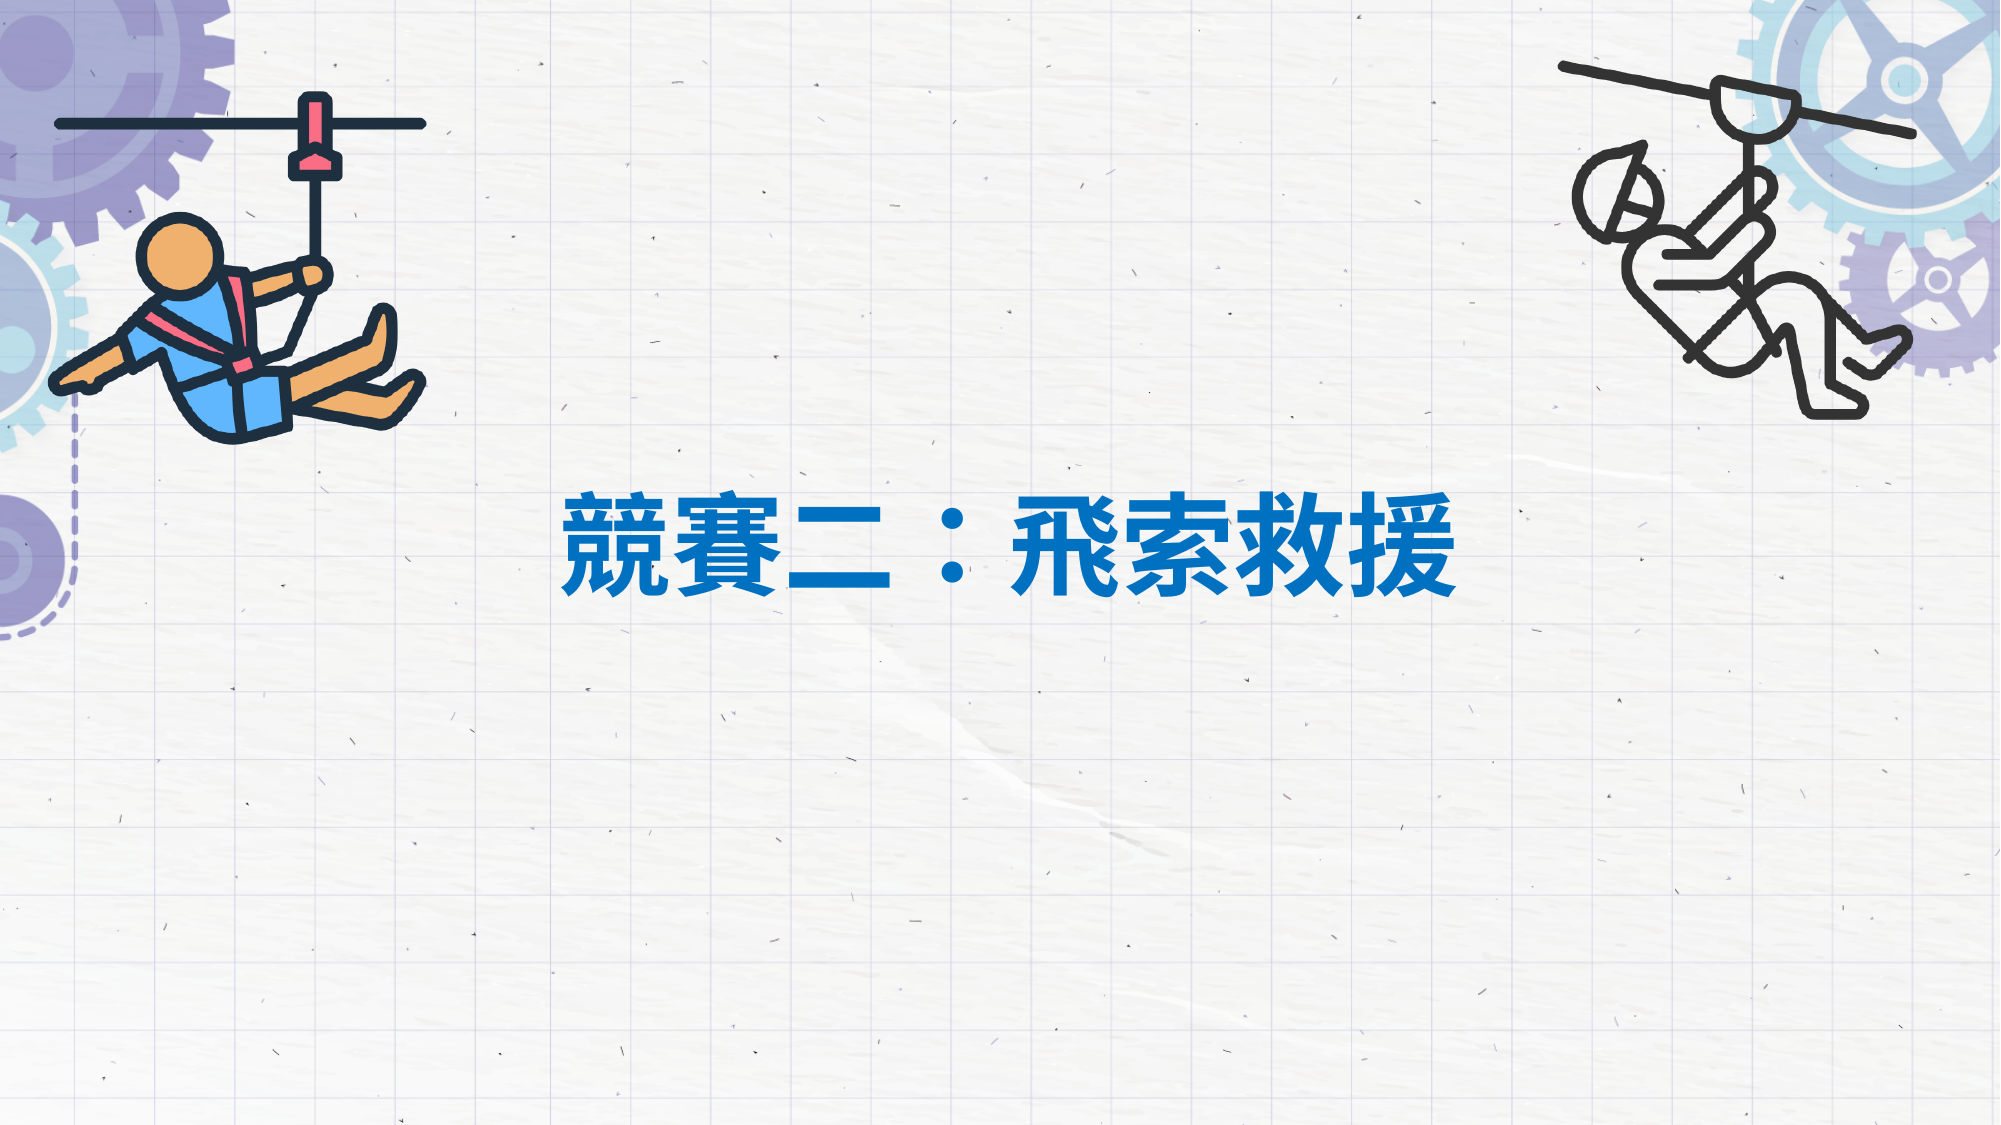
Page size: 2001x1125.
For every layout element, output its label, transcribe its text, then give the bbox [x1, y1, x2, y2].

picture [0, 0, 2000, 1125]
text_box 競賽二：飛索救援 [146, 438, 1872, 620]
